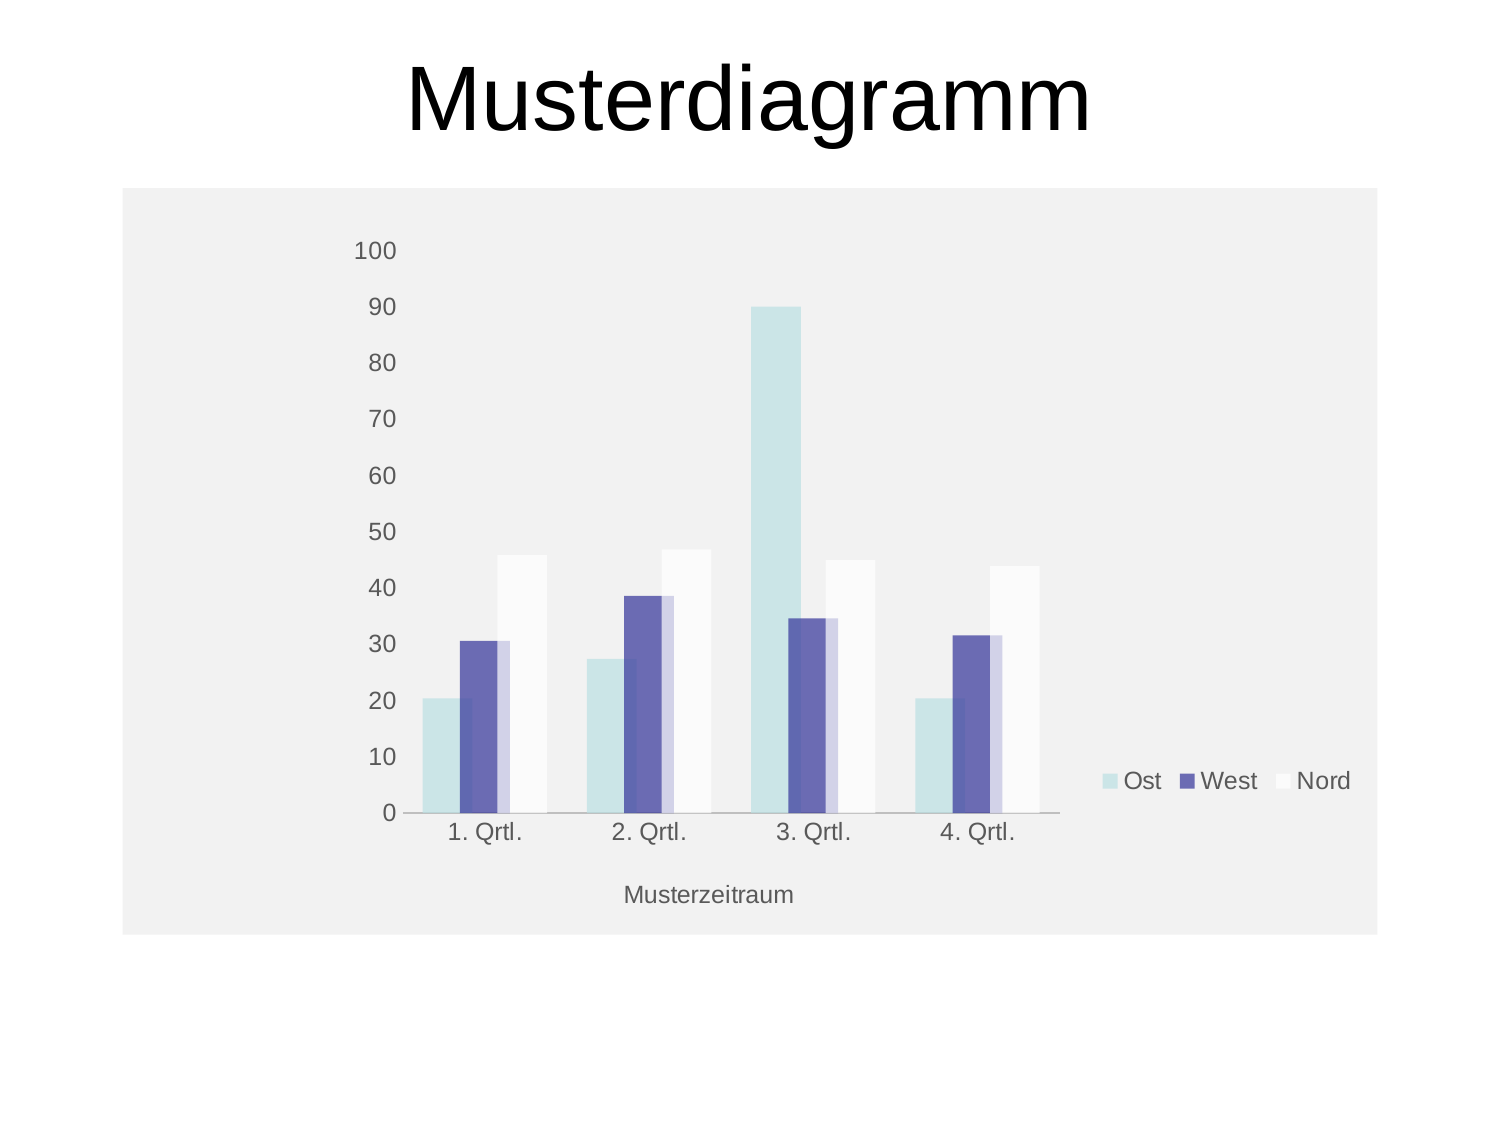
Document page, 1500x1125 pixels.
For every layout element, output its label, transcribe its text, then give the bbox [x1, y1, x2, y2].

chart [122, 187, 1378, 935]
title Musterdiagramm [75, 0, 1425, 188]
